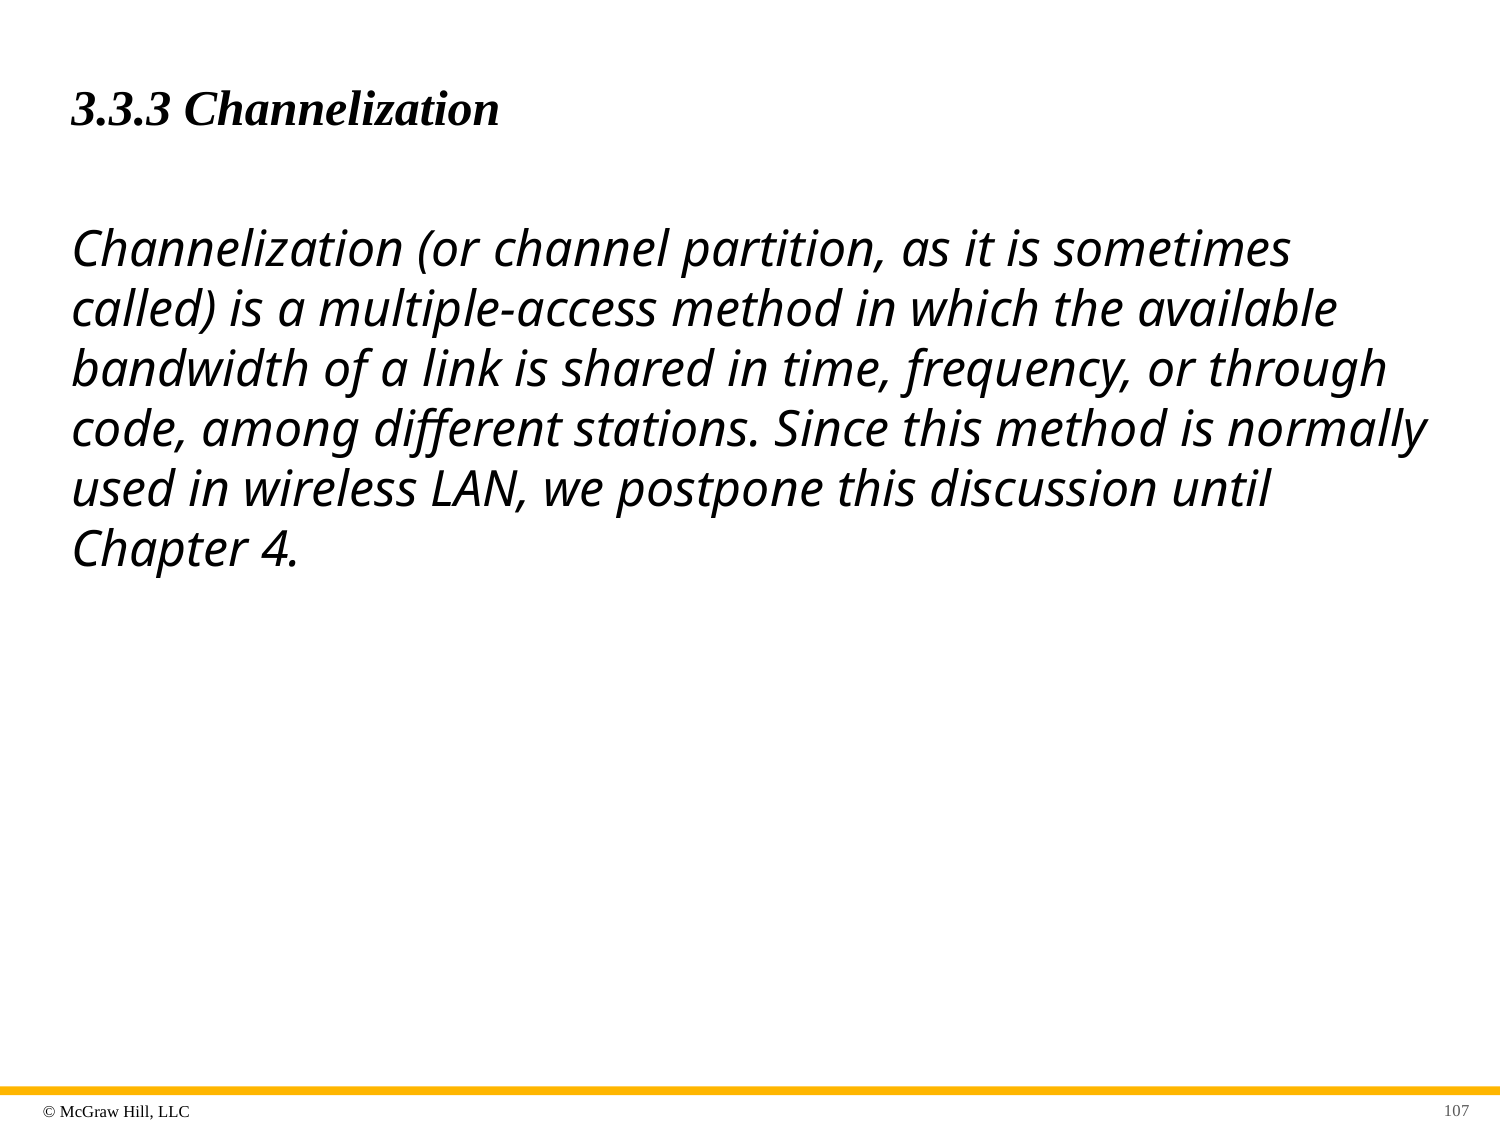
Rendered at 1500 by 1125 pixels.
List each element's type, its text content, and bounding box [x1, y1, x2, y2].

list Channelization (or channel partition, as it is sometimes called) is a multiple-access method in which the available bandwidth of a link is shared in time, frequency, or through code, among different stations. Since this method is normally used in wireless LAN, we postpone this discussion until Chapter 4. [56, 209, 1444, 1026]
title 3.3.3 Channelization [56, 50, 1444, 162]
slide_number 107 [1418, 1096, 1477, 1123]
